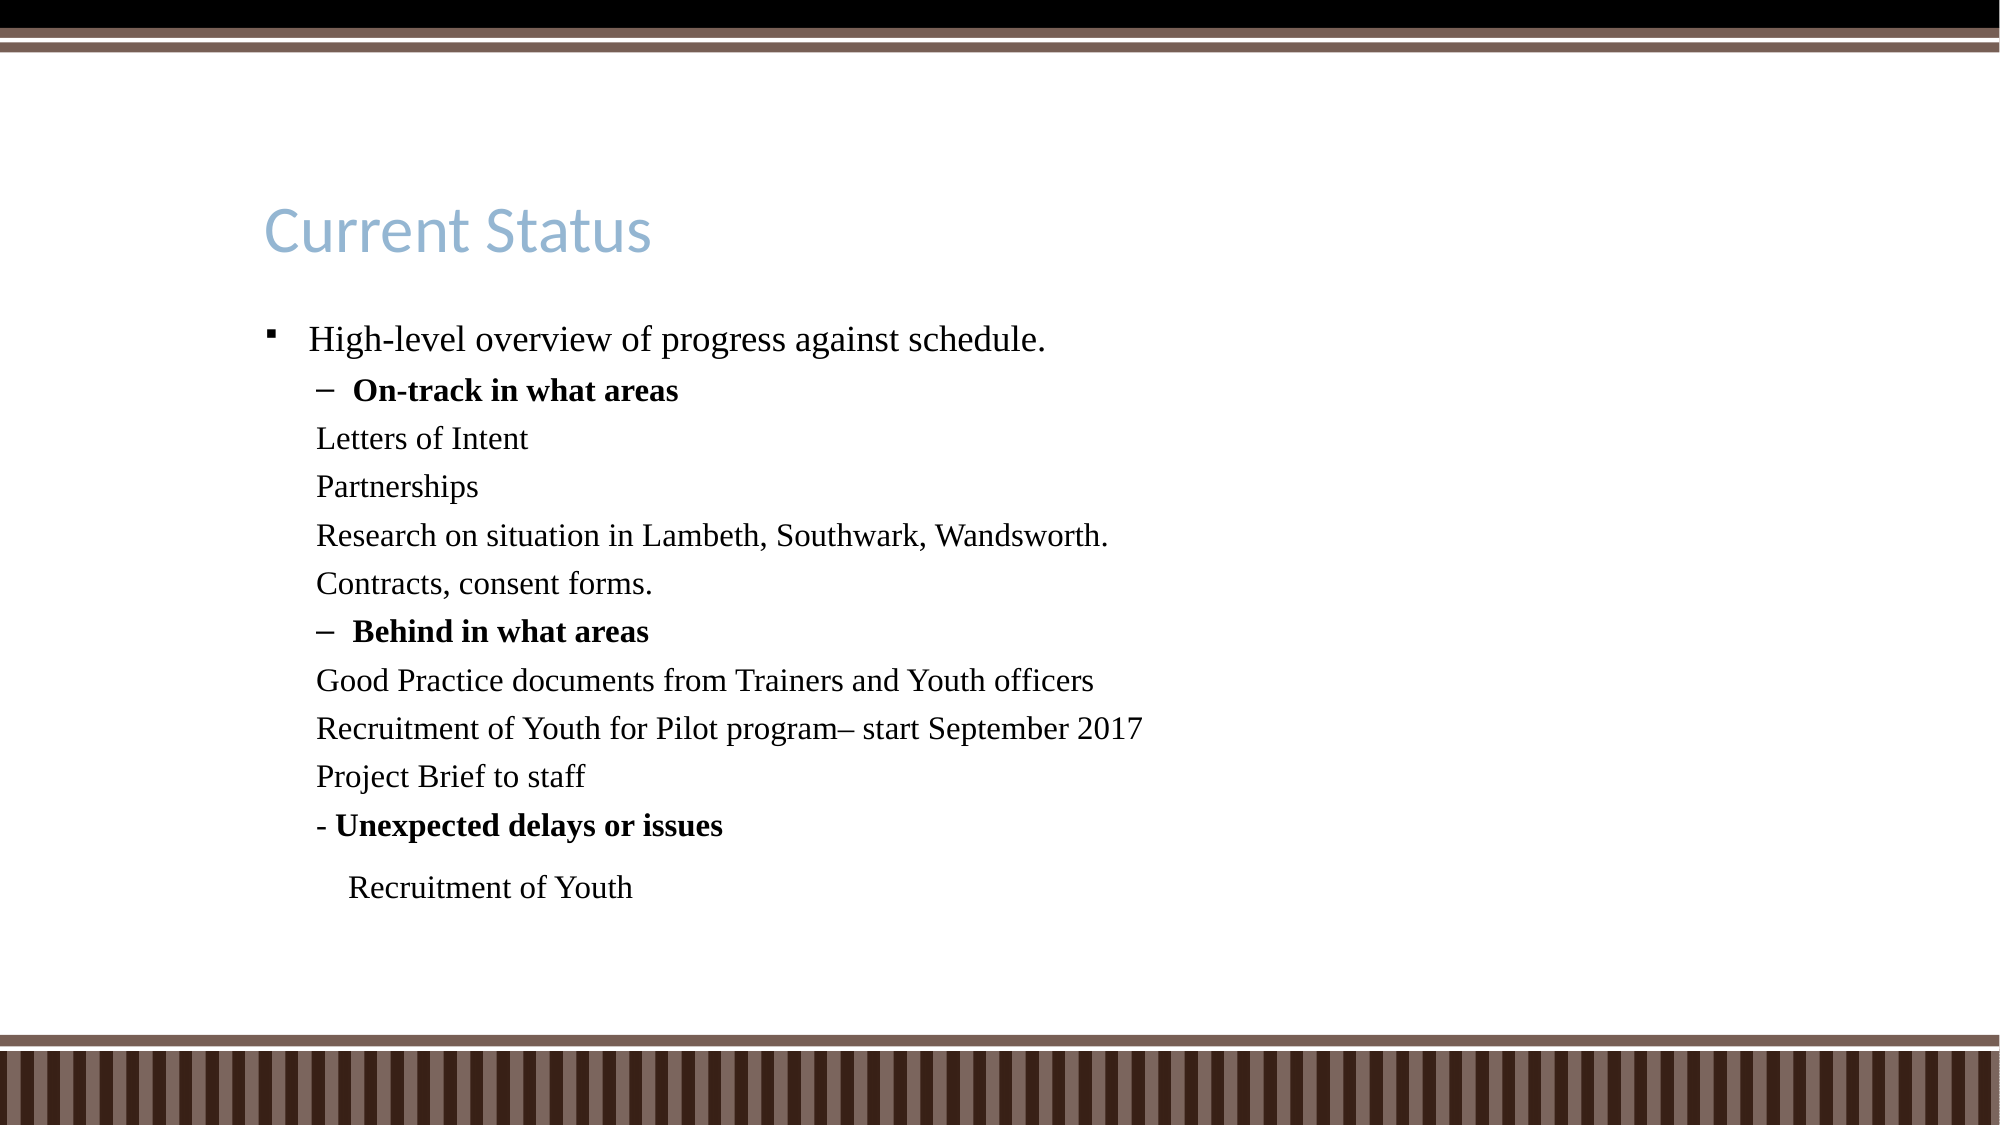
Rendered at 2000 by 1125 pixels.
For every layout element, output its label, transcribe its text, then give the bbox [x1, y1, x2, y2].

title Current Status [249, 99, 1750, 275]
list High-level overview of progress against schedule. On-track in what areas Letters of Intent Partnerships Research on situation in Lambeth, Southwark, Wandsworth. Contracts, consent forms. Behind in what areas Good Practice documents from Trainers and Youth officers Recruitment of Youth for Pilot program– start September 2017 Project Brief to staff - Unexpected delays or issues Recruitment of Youth [249, 312, 1750, 920]
